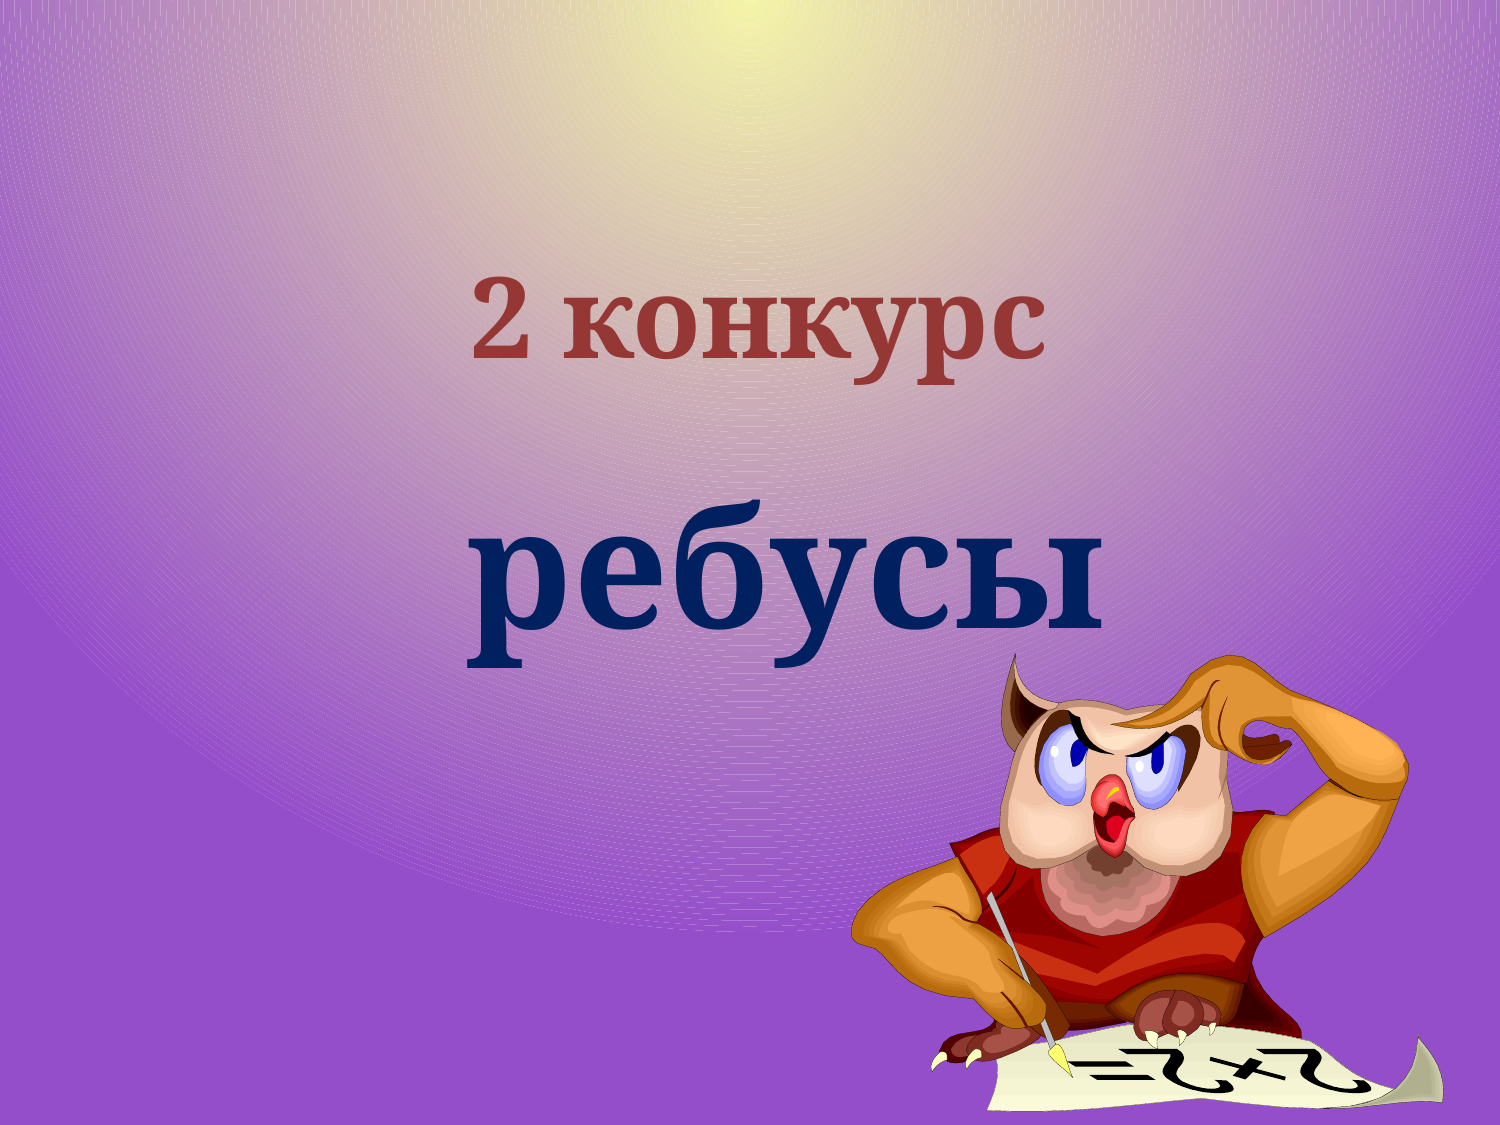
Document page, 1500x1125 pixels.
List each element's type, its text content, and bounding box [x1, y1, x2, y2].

picture [844, 612, 1459, 1125]
text_box 2 конкурс [455, 238, 1064, 389]
text_box ребусы [450, 454, 1121, 670]
